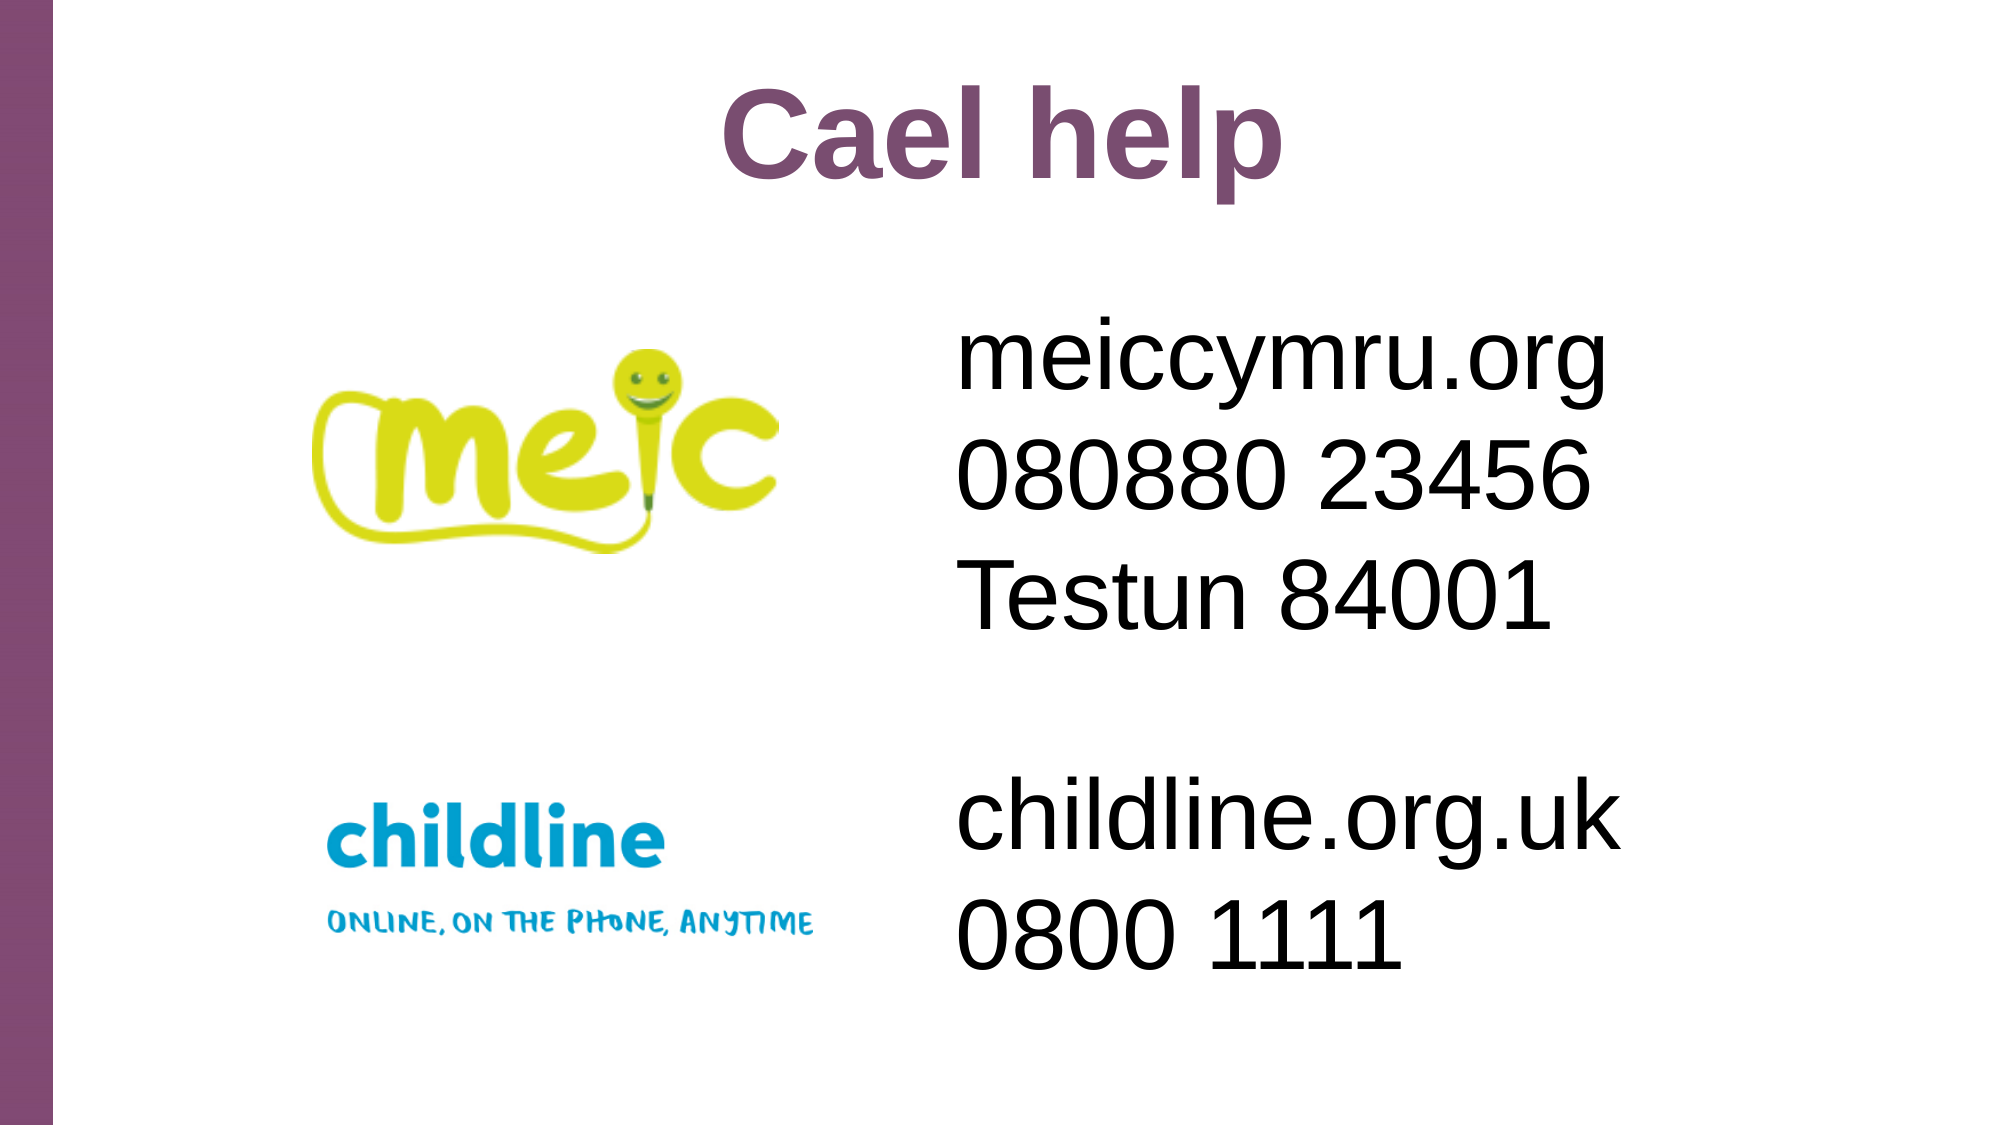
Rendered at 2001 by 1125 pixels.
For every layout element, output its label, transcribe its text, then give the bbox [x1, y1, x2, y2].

picture [327, 709, 813, 1033]
title Cael help [137, 59, 1869, 214]
picture [312, 349, 779, 554]
picture [0, 0, 53, 1125]
text_box childline.org.uk 0800 1111 [941, 741, 1651, 997]
text_box meiccymru.org 080880 23456 Testun 84001 [941, 282, 1651, 657]
